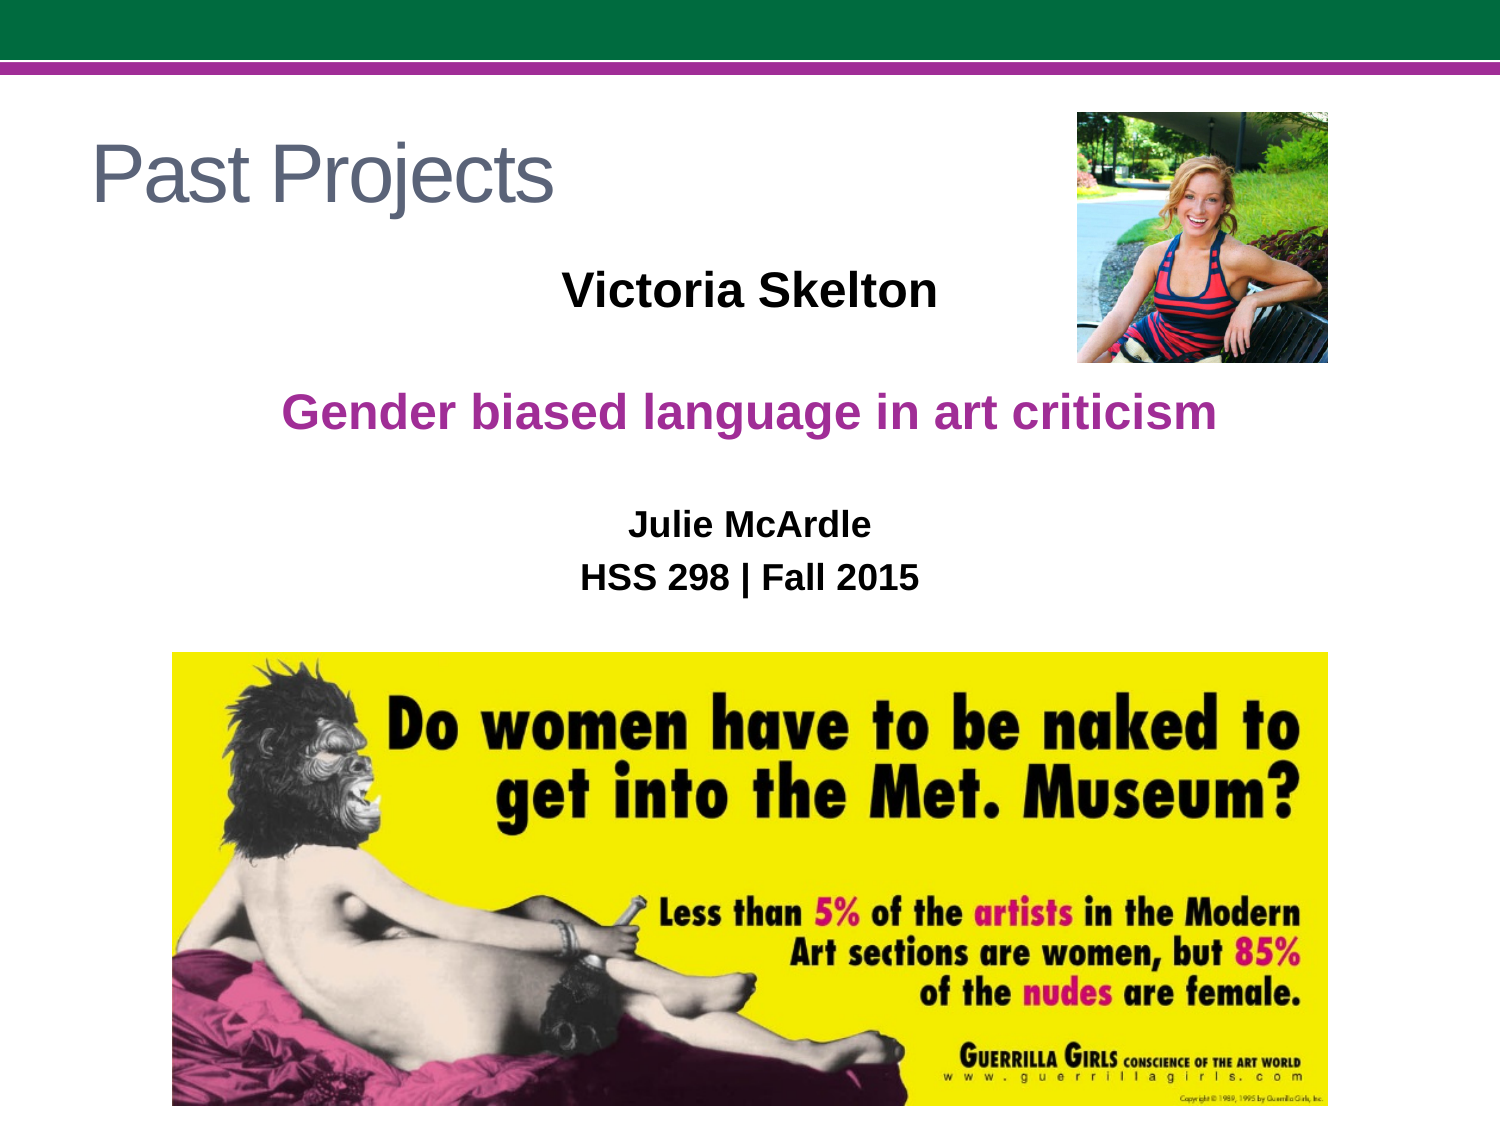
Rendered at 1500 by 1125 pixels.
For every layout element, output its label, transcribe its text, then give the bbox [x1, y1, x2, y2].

list Victoria Skelton Gender biased language in art criticism Julie McArdle HSS 298 | Fall 2015 [172, 249, 1328, 651]
title Past Projects [75, 87, 1425, 250]
picture [1077, 112, 1328, 363]
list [172, 652, 1328, 1107]
